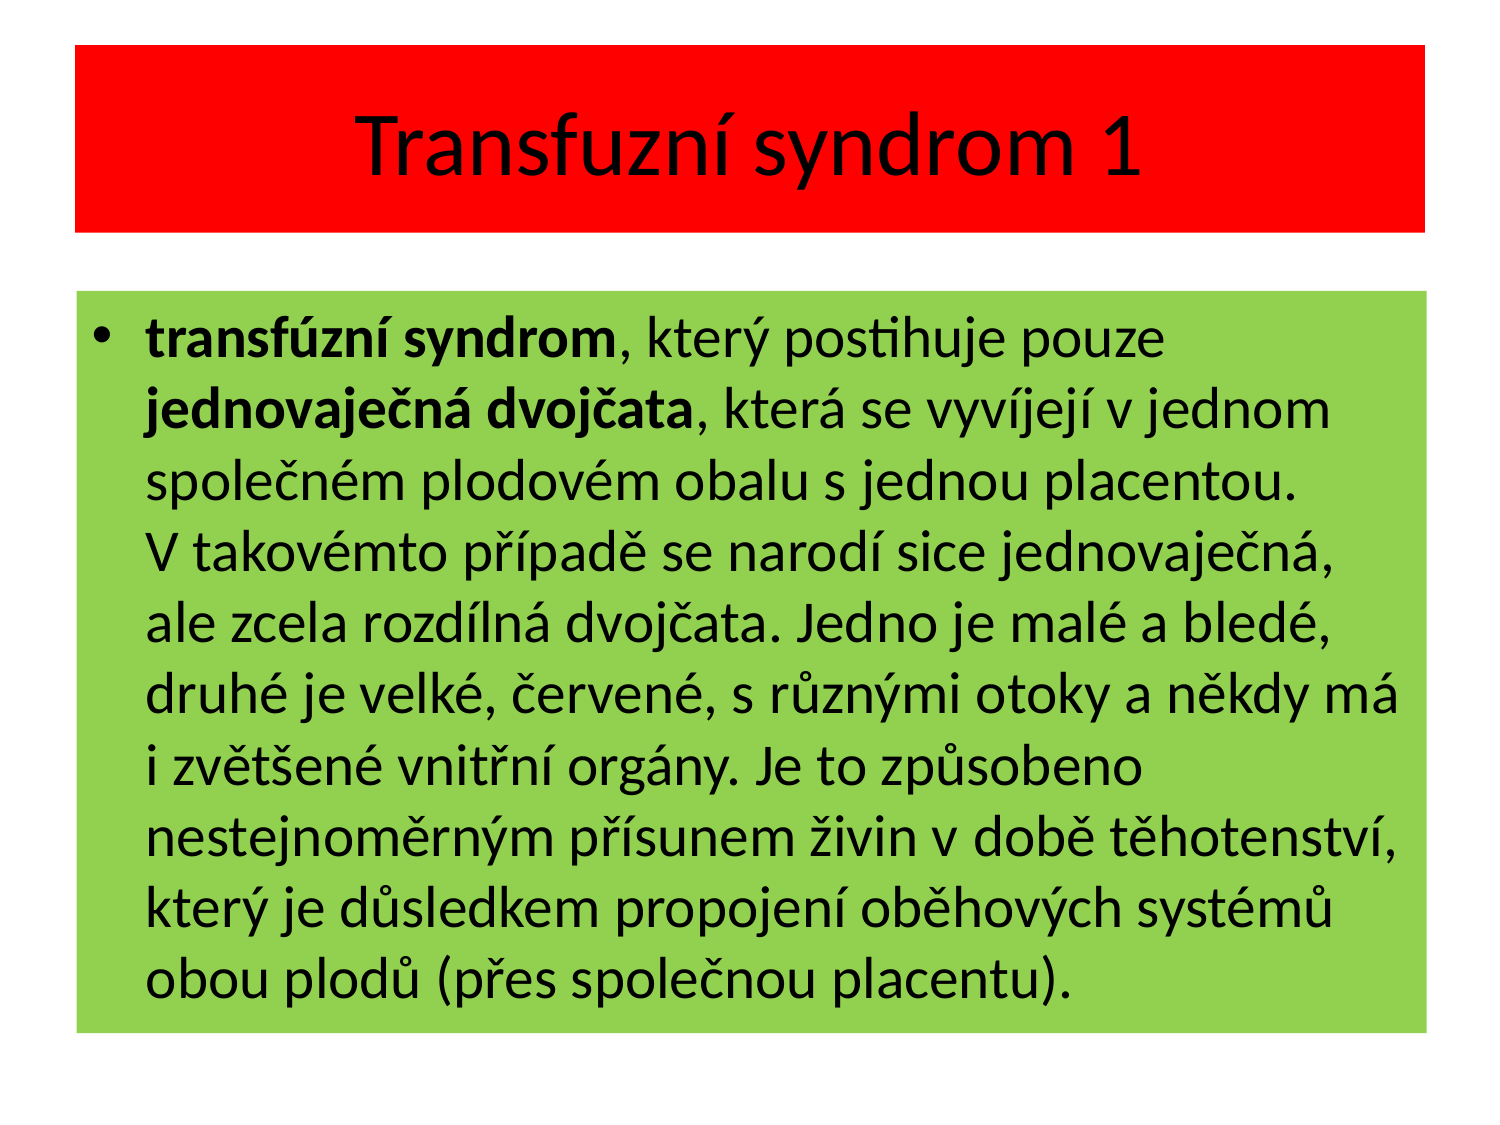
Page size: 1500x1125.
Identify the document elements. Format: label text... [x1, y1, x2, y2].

list transfúzní syndrom, který postihuje pouze jednovaječná dvojčata, která se vyvíjejí v jednom společném plodovém obalu s jednou placentou. V takovémto případě se narodí sice jednovaječná, ale zcela rozdílná dvojčata. Jedno je malé a bledé, druhé je velké, červené, s různými otoky a někdy má i zvětšené vnitřní orgány. Je to způsobeno nestejnoměrným přísunem živin v době těhotenství, který je důsledkem propojení oběhových systémů obou plodů (přes společnou placentu). [76, 290, 1427, 1034]
title Transfuzní syndrom 1 [75, 45, 1425, 233]
